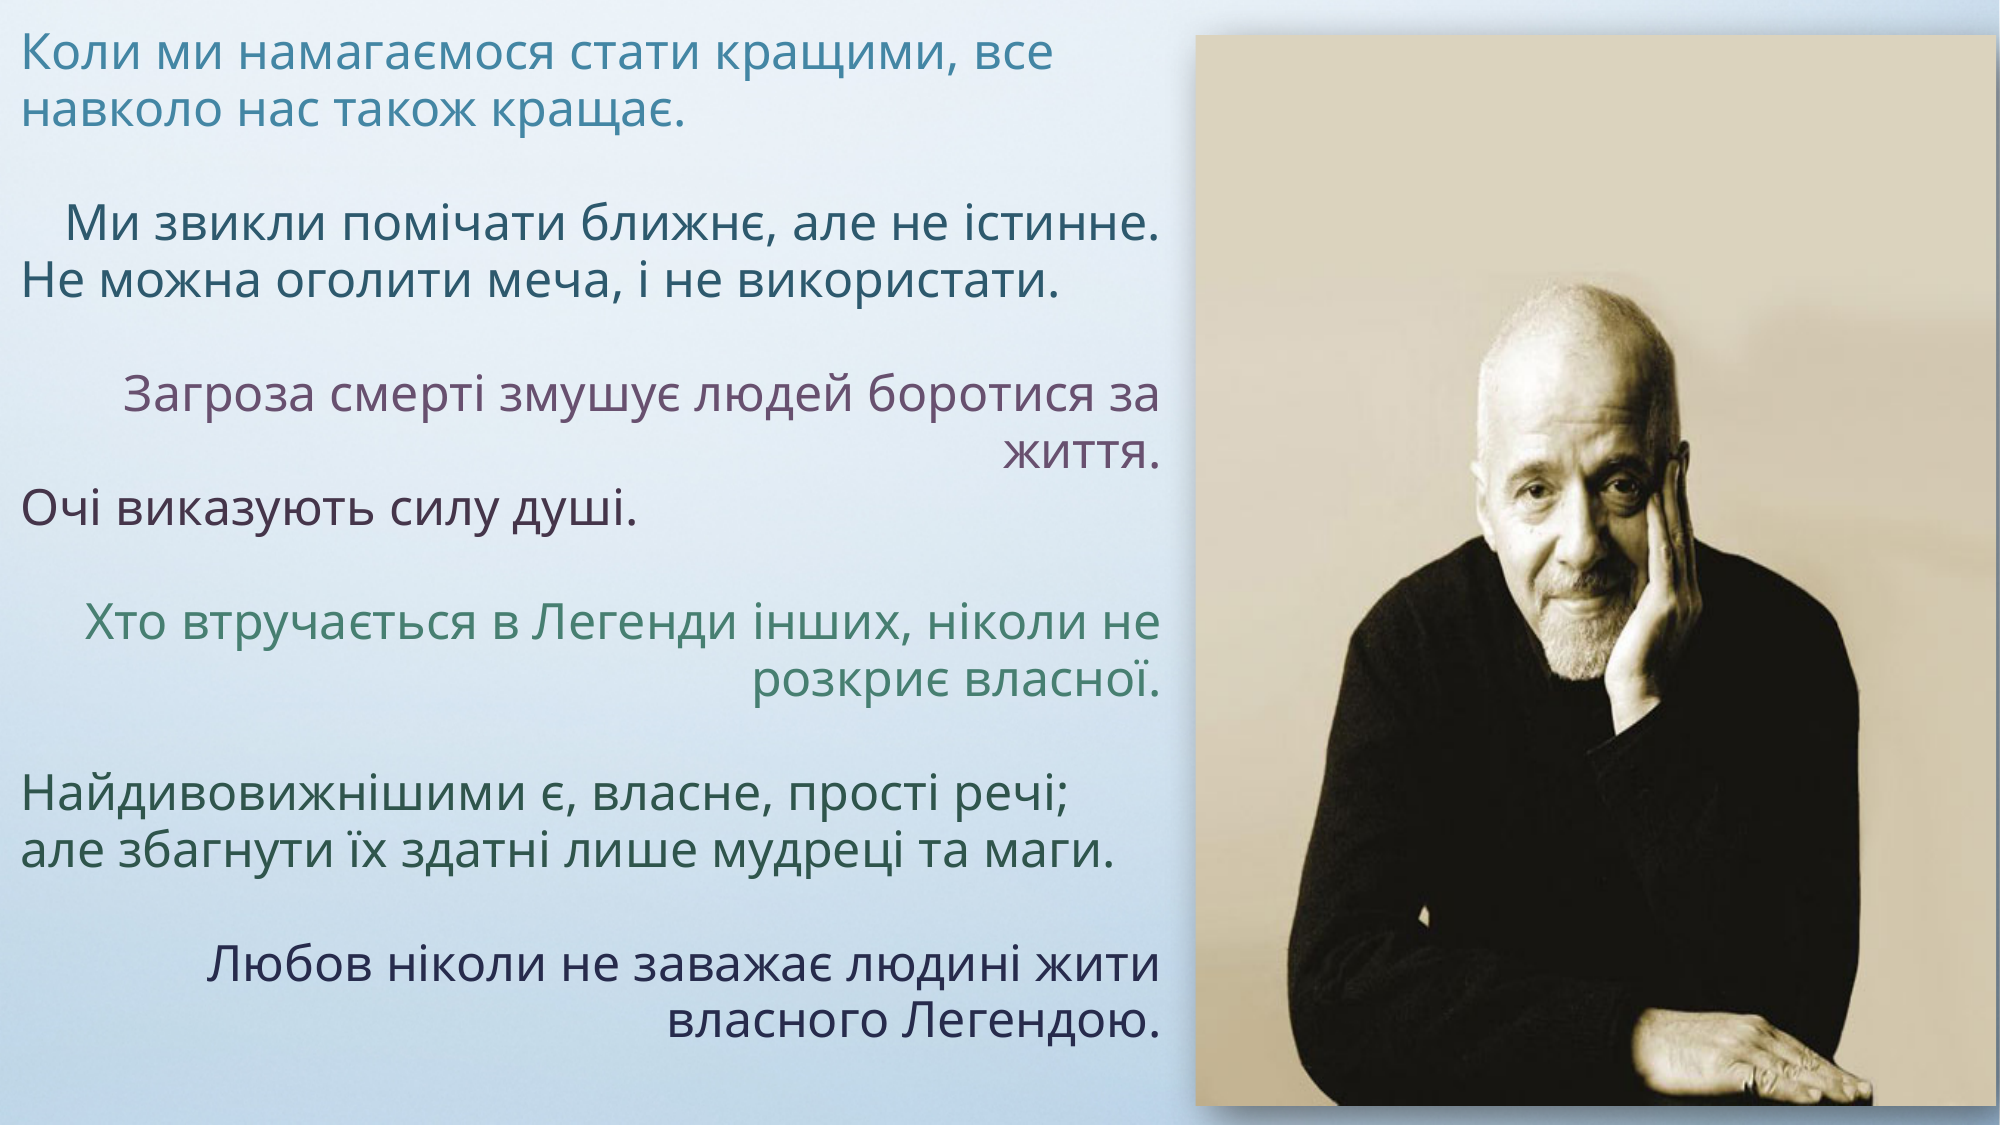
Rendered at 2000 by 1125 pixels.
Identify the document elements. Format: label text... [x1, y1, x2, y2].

picture [0, 0, 2000, 1125]
text_box Коли ми намагаємося стати кращими, все навколо нас також кращає. Ми звикли помічати ближнє, але не істинне. Не можна оголити меча, і не використати. Загроза смерті змушує людей боротися за життя. Очі виказують силу душі. Хто втручається в Легенди інших, ніколи не розкриє власної. Найдивовижнішими є, власне, прості речі; але збагнути їх здатні лише мудреці та маги. Любов ніколи не заважає людині жити власного Легендою. [5, 16, 1177, 1057]
